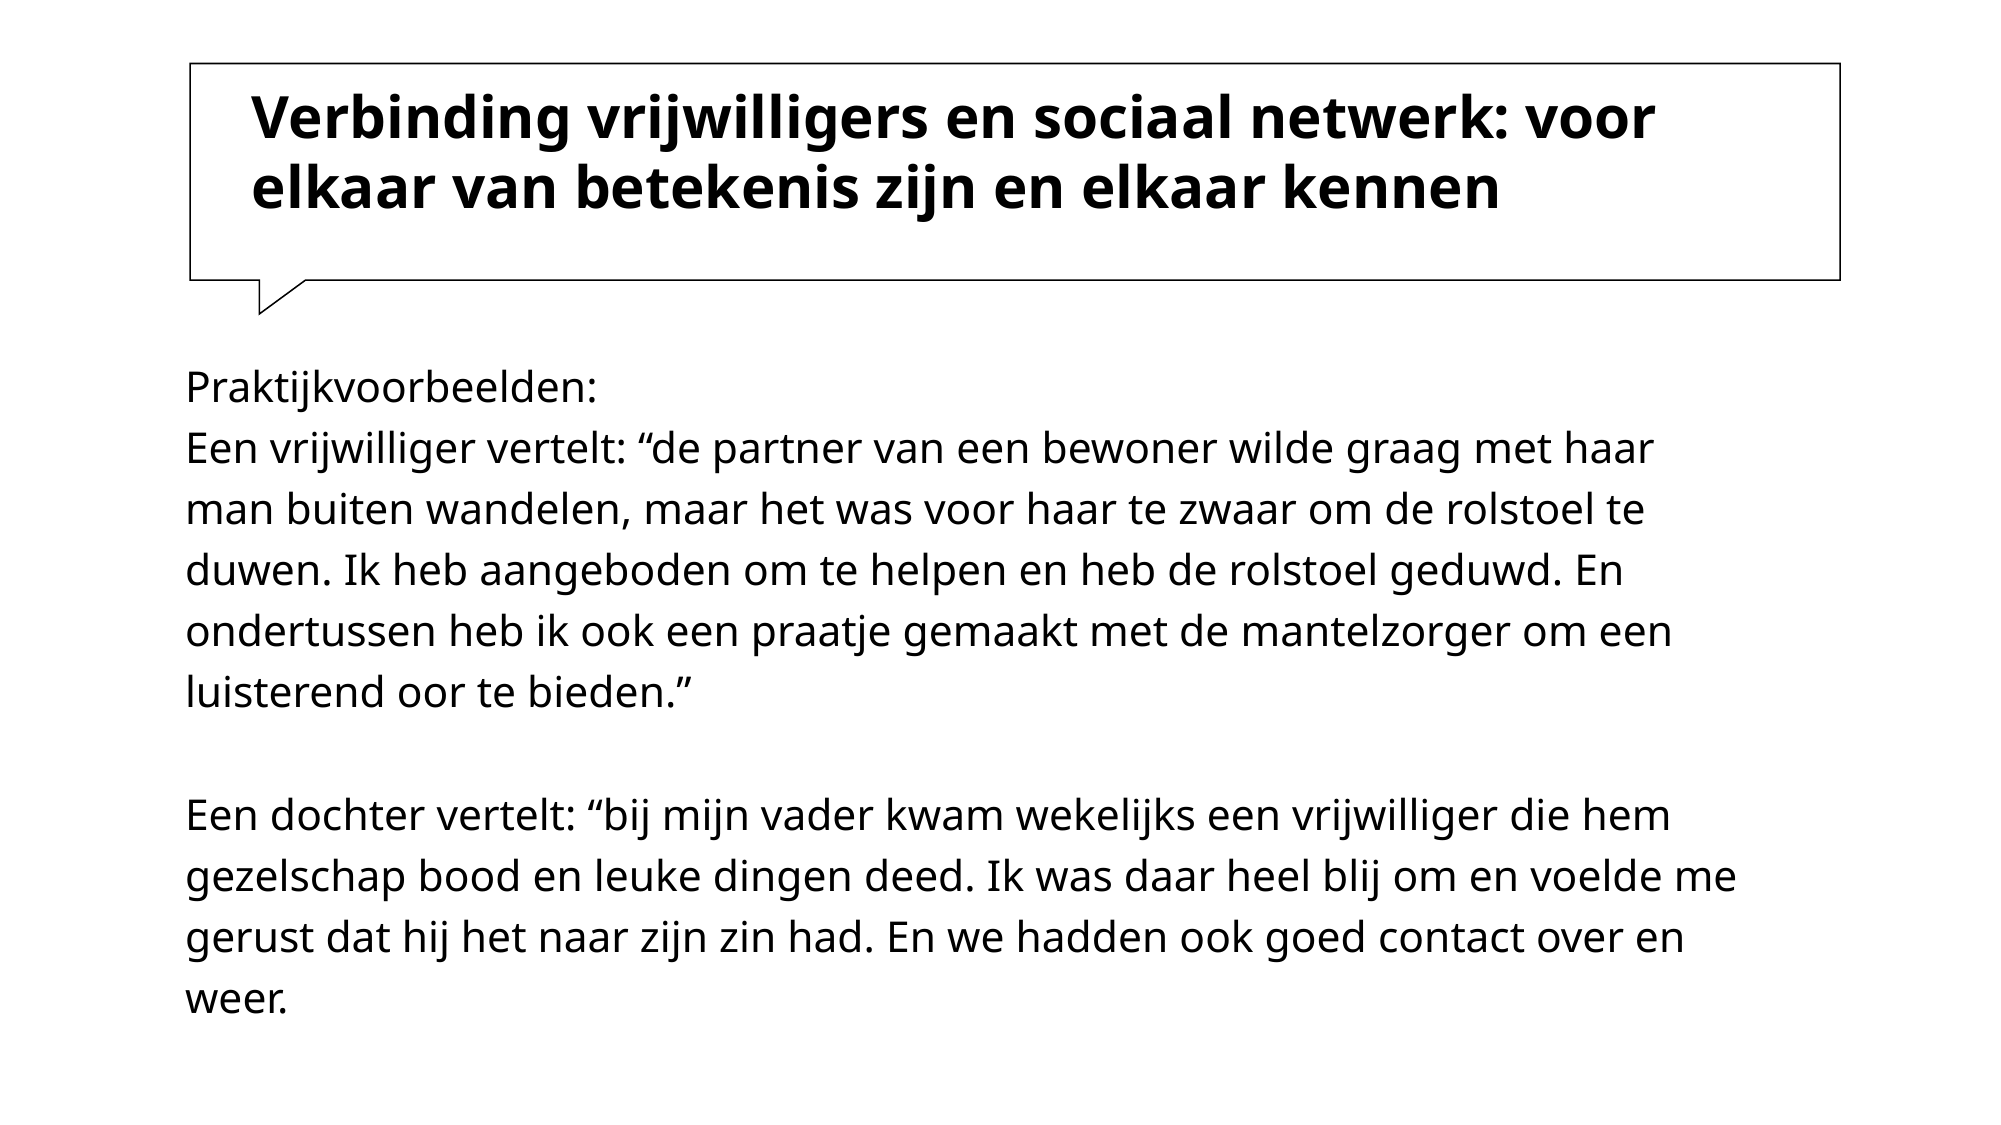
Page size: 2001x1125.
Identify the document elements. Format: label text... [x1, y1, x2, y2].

list Praktijkvoorbeelden: Een vrijwilliger vertelt: “de partner van een bewoner wilde graag met haar man buiten wandelen, maar het was voor haar te zwaar om de rolstoel te duwen. Ik heb aangeboden om te helpen en heb de rolstoel geduwd. En ondertussen heb ik ook een praatje gemaakt met de mantelzorger om een luisterend oor te bieden.” Een dochter vertelt: “bij mijn vader kwam wekelijks een vrijwilliger die hem gezelschap bood en leuke dingen deed. Ik was daar heel blij om en voelde me gerust dat hij het naar zijn zin had. En we hadden ook goed contact over en weer. [184, 349, 1745, 1024]
title Verbinding vrijwilligers en sociaal netwerk: voor elkaar van betekenis zijn en elkaar kennen [251, 79, 1780, 268]
